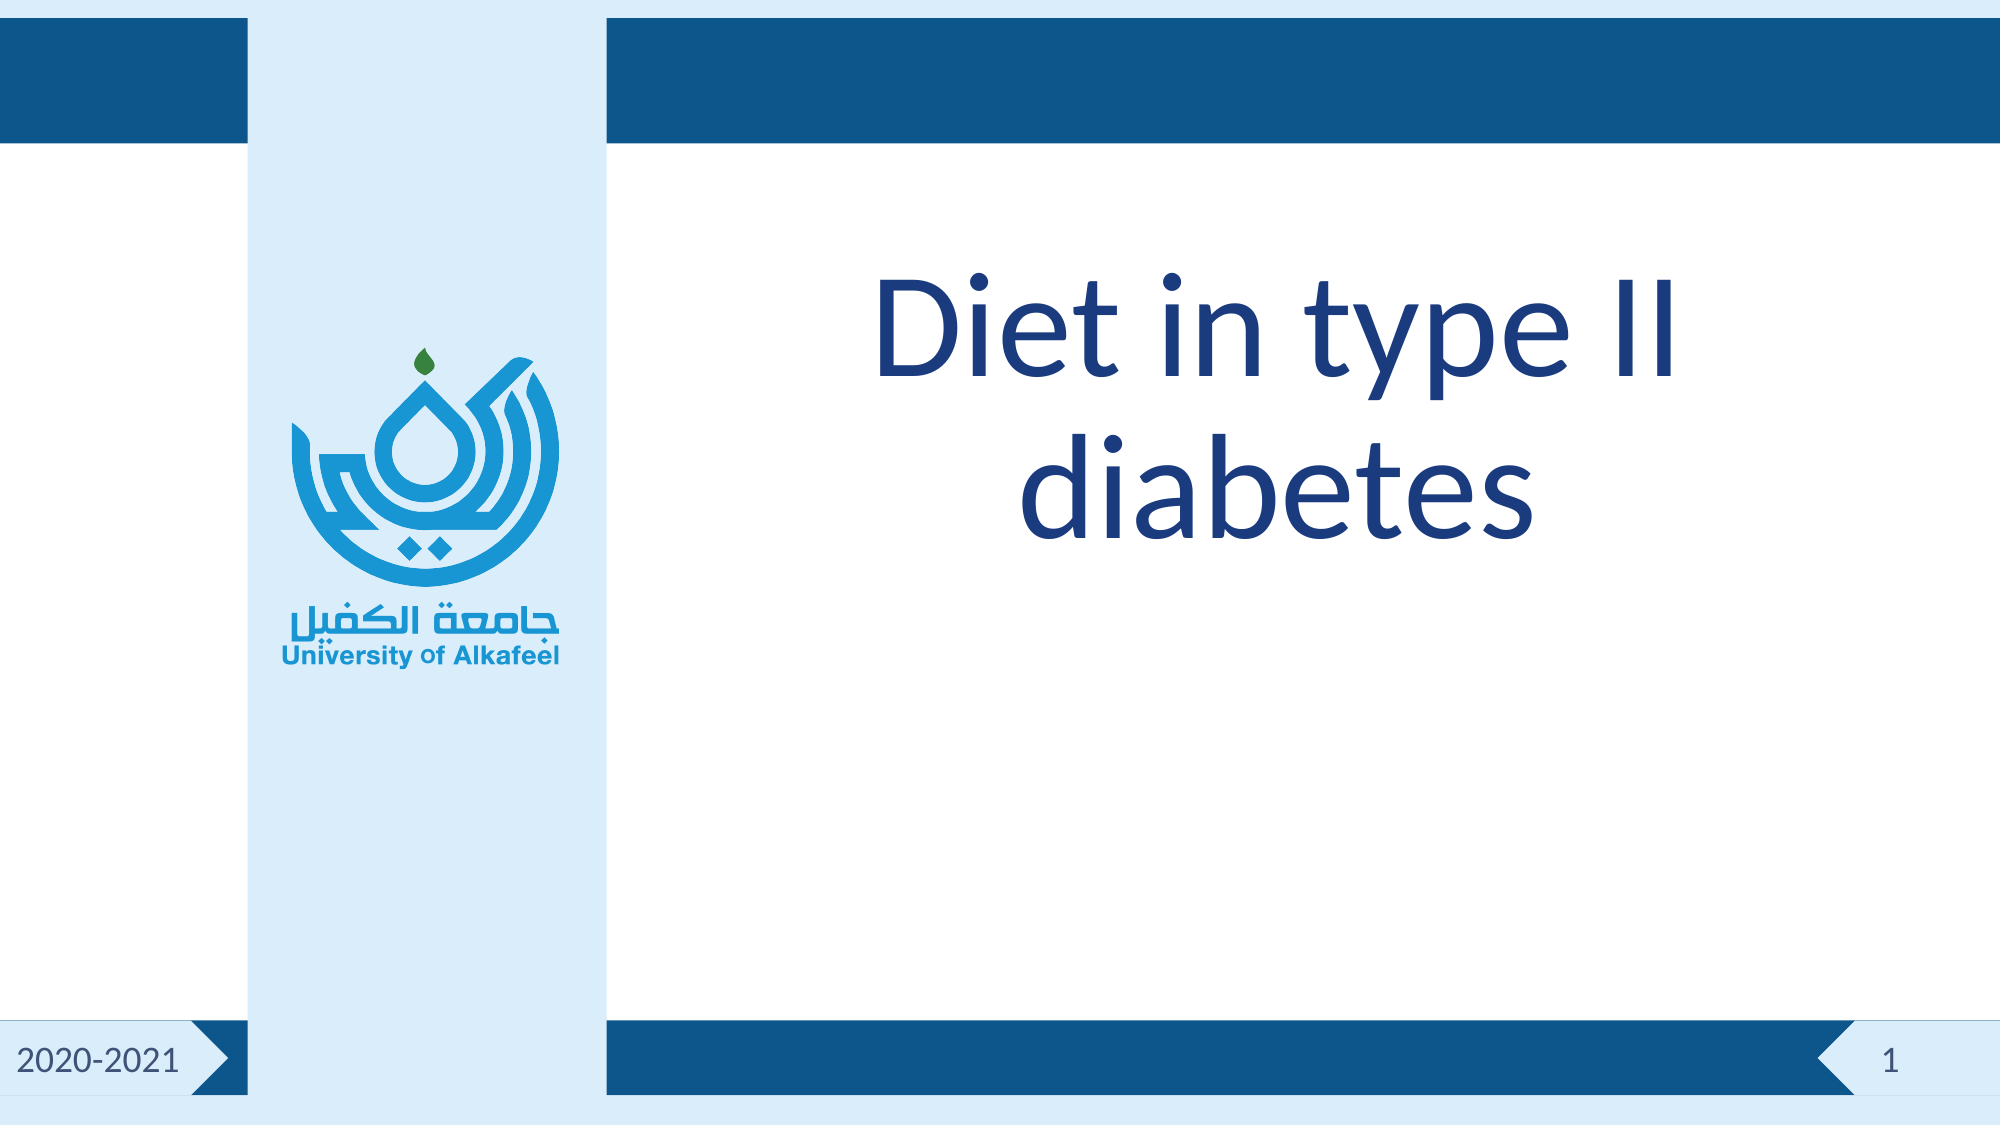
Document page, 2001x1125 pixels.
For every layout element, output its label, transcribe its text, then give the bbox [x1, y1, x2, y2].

picture [247, 336, 589, 688]
slide_number 2020-2021 [1, 1028, 199, 1088]
list Diet in type II diabetes [626, 309, 1929, 508]
slide_number 1 [1865, 1028, 1956, 1088]
